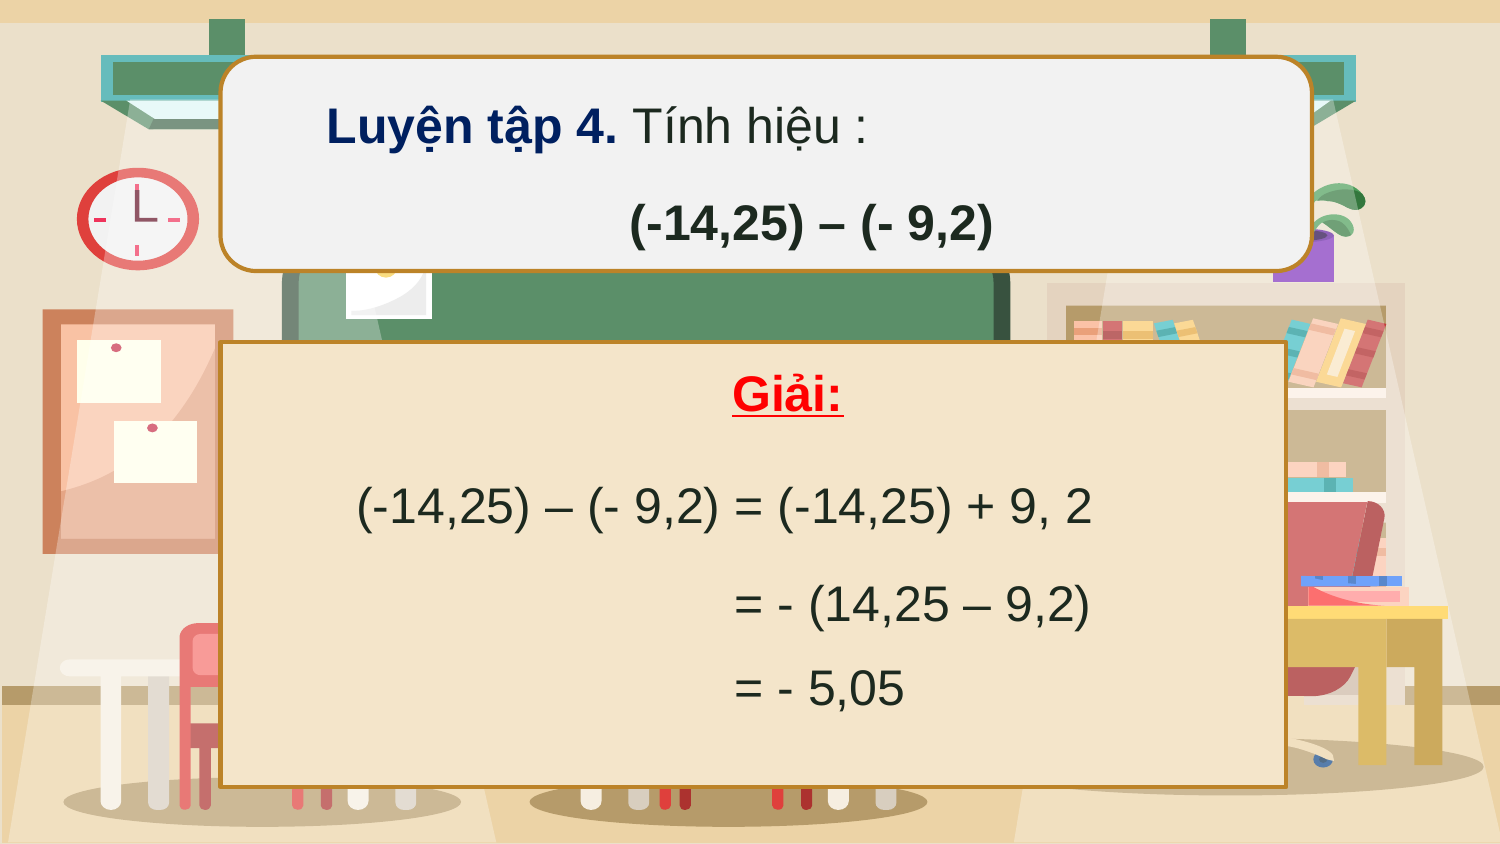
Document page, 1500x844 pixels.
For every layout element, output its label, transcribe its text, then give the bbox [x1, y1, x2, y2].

text_box [218, 54, 1310, 274]
text_box Giải: [379, 342, 1197, 430]
text_box (-14,25) – (- 9,2) = (-14,25) + 9, 2 = - (14,25 – 9,2) = - 5,05 [341, 454, 1159, 723]
text_box Luyện tập 4. Tính hiệu : (-14,25) – (- 9,2) [312, 74, 1312, 259]
text_box [218, 340, 1288, 789]
